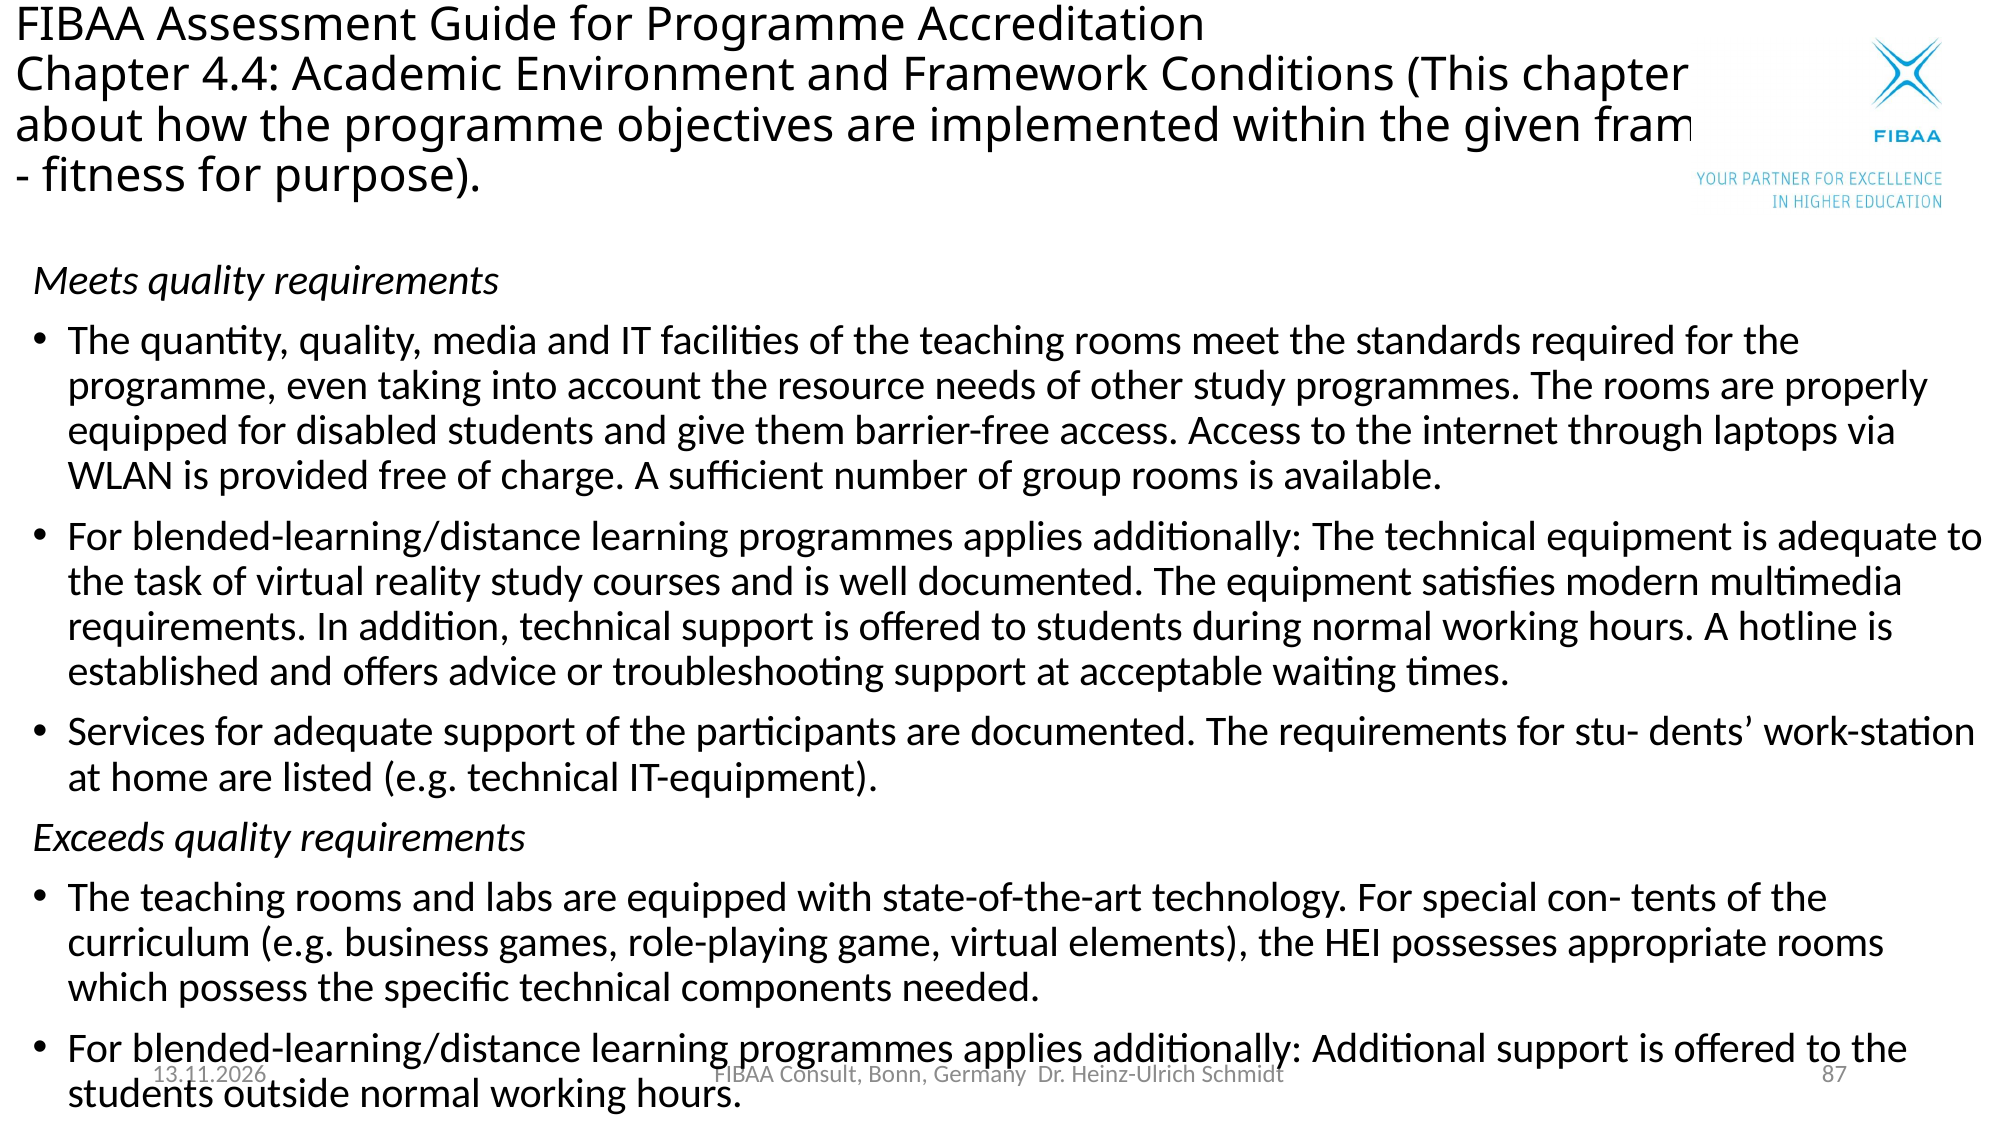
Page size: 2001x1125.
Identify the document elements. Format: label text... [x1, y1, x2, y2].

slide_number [137, 1042, 588, 1103]
slide_number 87 [1412, 1042, 1863, 1103]
picture [1691, 37, 1942, 215]
list Meets quality requirements The quantity, quality, media and IT facilities of the teaching rooms meet the standards required for the programme, even taking into account the resource needs of other study programmes. The rooms are properly equipped for disabled students and give them barrier-free access. Access to the internet through laptops via WLAN is provided free of charge. A sufficient number of group rooms is available. For blended-learning/distance learning programmes applies additionally: The technical equipment is adequate to the task of virtual reality study courses and is well documented. The equipment satisfies modern multimedia requirements. In addition, technical support is offered to students during normal working hours. A hotline is established and offers advice or troubleshooting support at acceptable waiting times. Services for adequate support of the participants are documented. The requirements for stu- dents’ work-station at home are listed (e.g. technical IT-equipment). Exceeds quality requirements The teaching rooms and labs are equipped with state-of-the-art technology. For special con- tents of the curriculum (e.g. business games, role-playing game, virtual elements), the HEI possesses appropriate rooms which possess the specific technical components needed. For blended-learning/distance learning programmes applies additionally: Additional support is offered to the students outside normal working hours. [17, 185, 2000, 1125]
footer FIBAA Consult, Bonn, Germany Dr. Heinz-Ulrich Schmidt [662, 1042, 1338, 1103]
title FIBAA Assessment Guide for Programme Accreditation Chapter 4.4: Academic Environment and Framework Conditions (This chapter is about how the programme objectives are implemented within the given framework - fitness for purpose). [0, 0, 1863, 228]
